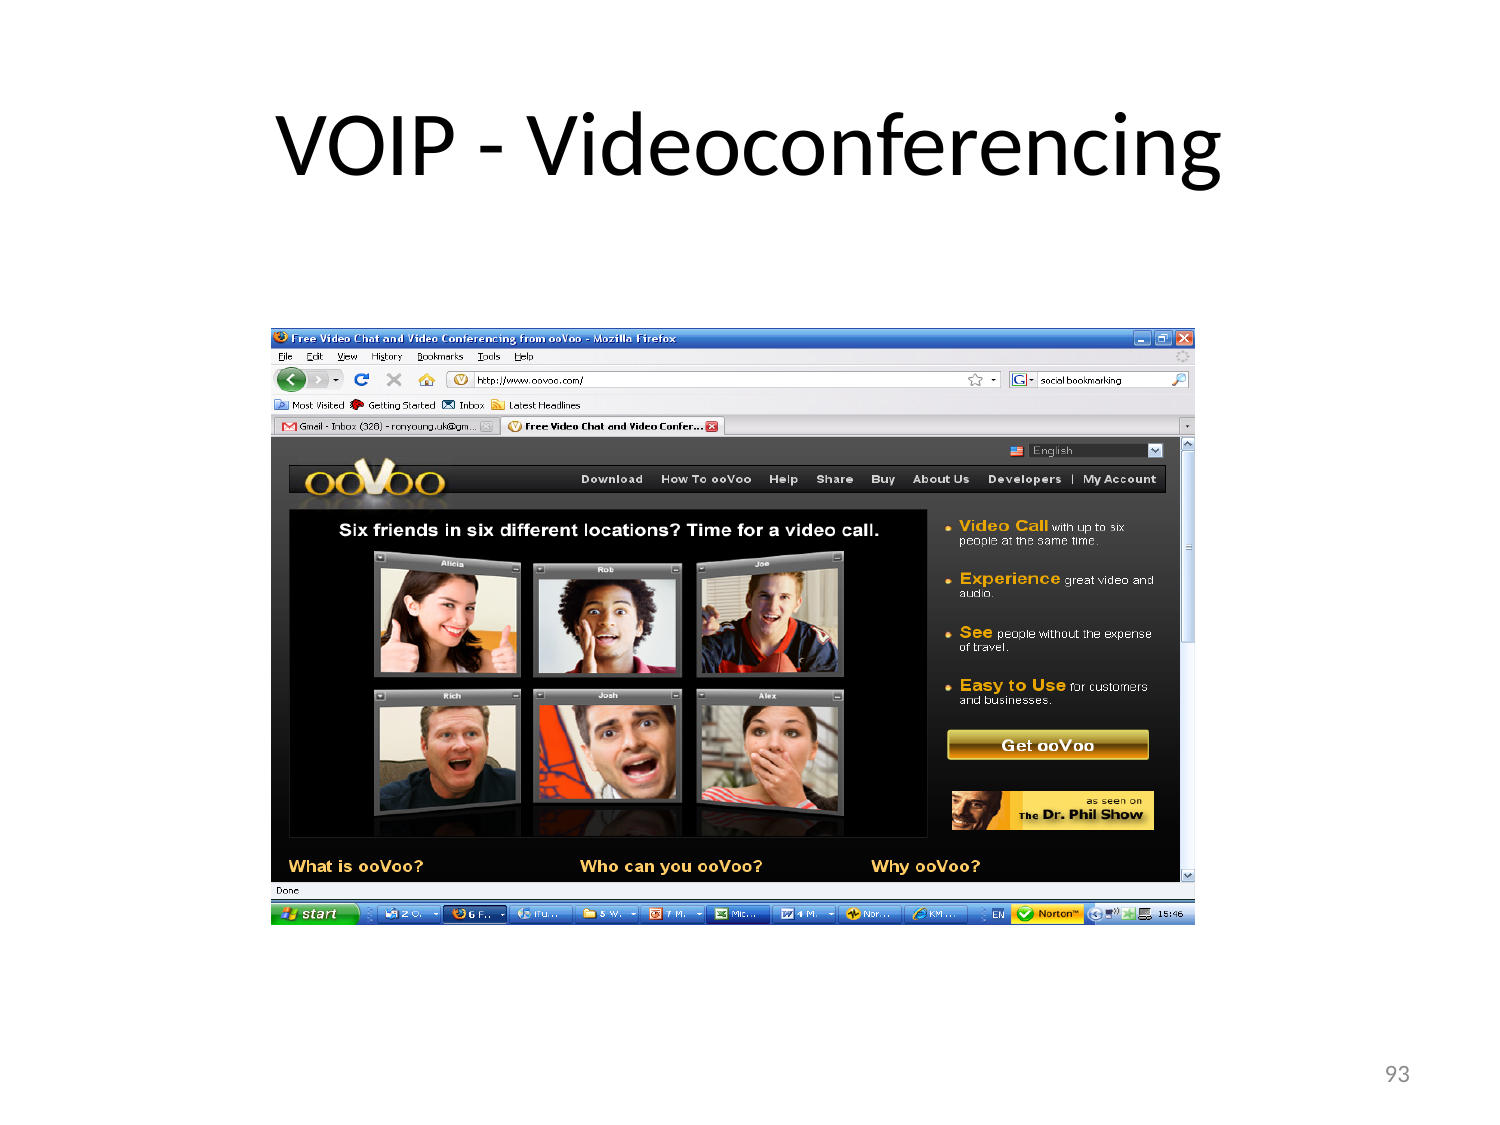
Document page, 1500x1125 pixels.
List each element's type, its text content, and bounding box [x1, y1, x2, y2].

slide_number 93 [1074, 1042, 1425, 1103]
title VOIP - Videoconferencing [75, 45, 1425, 233]
picture [271, 328, 1195, 926]
